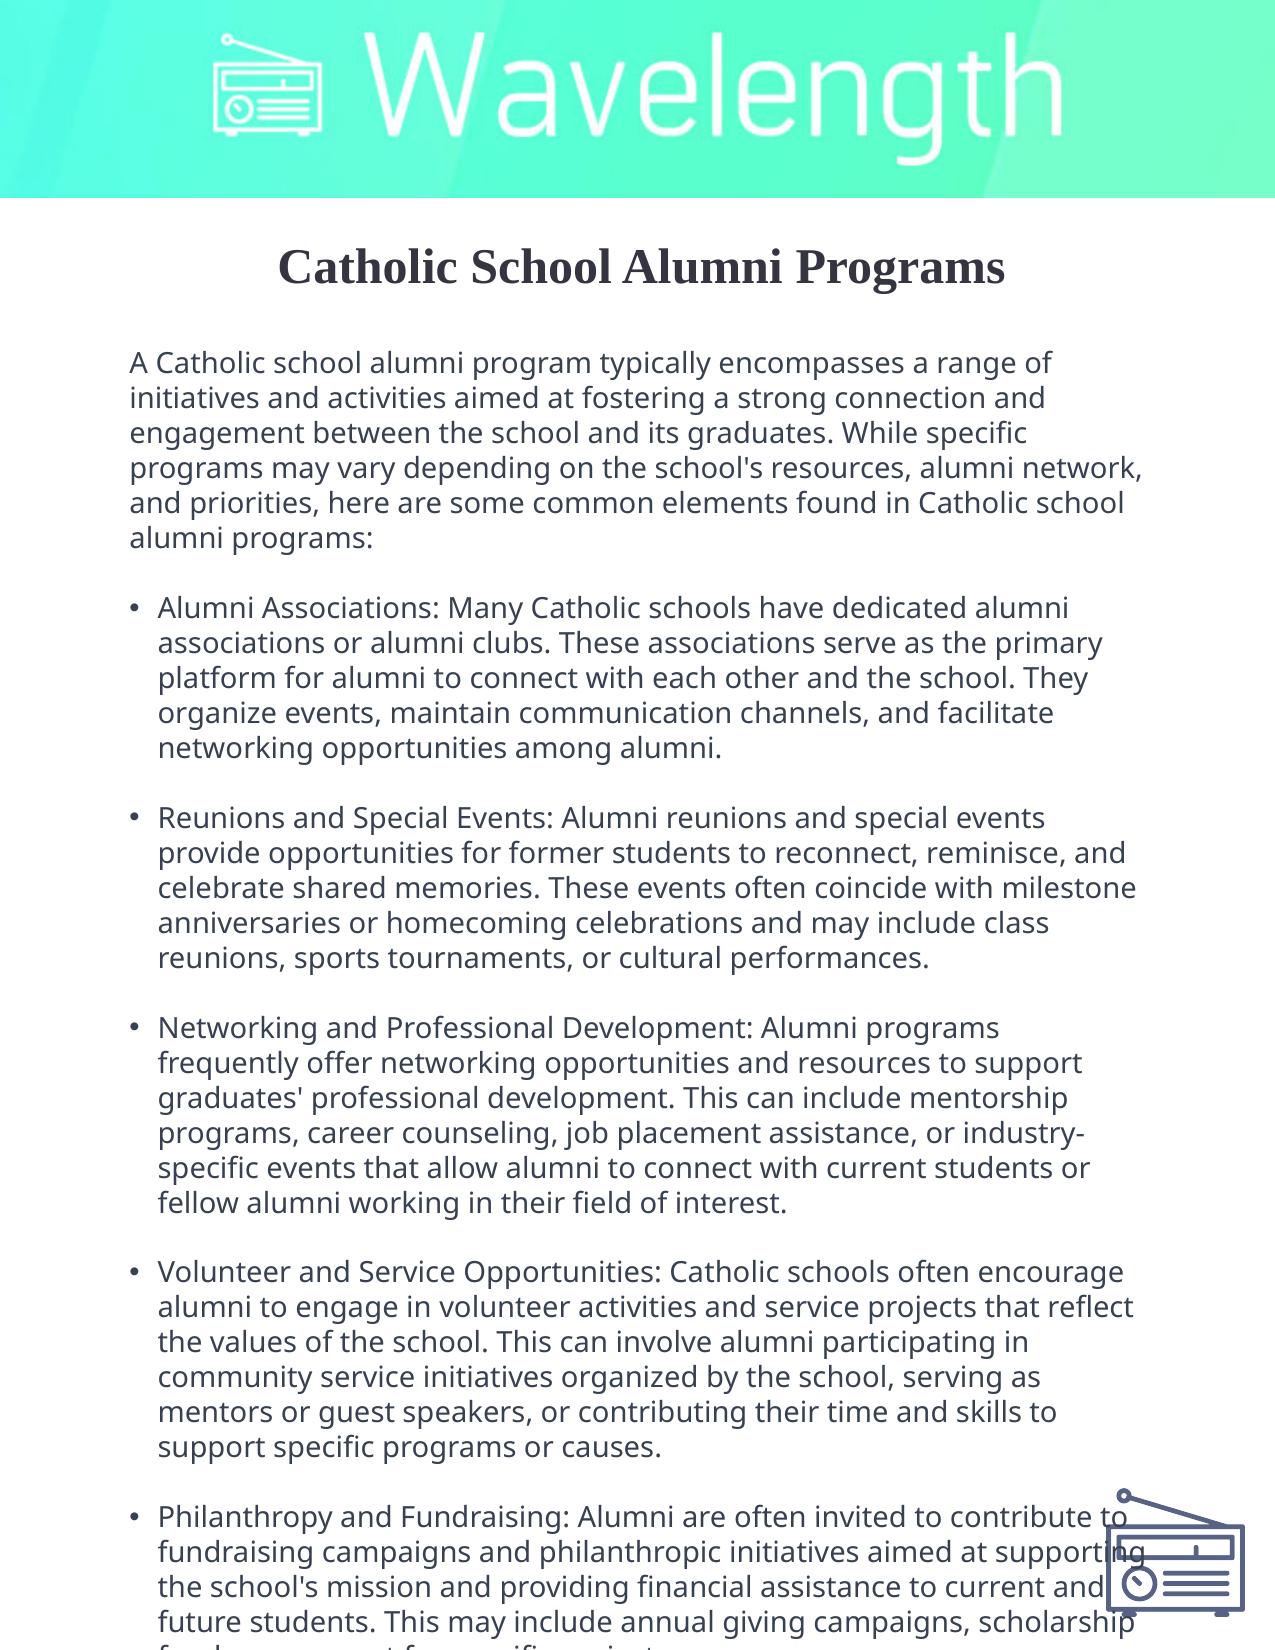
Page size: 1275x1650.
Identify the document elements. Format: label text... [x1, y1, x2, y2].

picture [0, 0, 1275, 198]
text_box A Catholic school alumni program typically encompasses a range of initiatives and activities aimed at fostering a strong connection and engagement between the school and its graduates. While specific programs may vary depending on the school's resources, alumni network, and priorities, here are some common elements found in Catholic school alumni programs: Alumni Associations: Many Catholic schools have dedicated alumni associations or alumni clubs. These associations serve as the primary platform for alumni to connect with each other and the school. They organize events, maintain communication channels, and facilitate networking opportunities among alumni. Reunions and Special Events: Alumni reunions and special events provide opportunities for former students to reconnect, reminisce, and celebrate shared memories. These events often coincide with milestone anniversaries or homecoming celebrations and may include class reunions, sports tournaments, or cultural performances. Networking and Professional Development: Alumni programs frequently offer networking opportunities and resources to support graduates' professional development. This can include mentorship programs, career counseling, job placement assistance, or industry-specific events that allow alumni to connect with current students or fellow alumni working in their field of interest. Volunteer and Service Opportunities: Catholic schools often encourage alumni to engage in volunteer activities and service projects that reflect the values of the school. This can involve alumni participating in community service initiatives organized by the school, serving as mentors or guest speakers, or contributing their time and skills to support specific programs or causes. Philanthropy and Fundraising: Alumni are often invited to contribute to fundraising campaigns and philanthropic initiatives aimed at supporting the school's mission and providing financial assistance to current and future students. This may include annual giving campaigns, scholarship funds, or support for specific projects or programs. [114, 337, 1163, 1650]
text_box Catholic School Alumni Programs [8, 226, 1275, 302]
picture [1106, 1488, 1245, 1617]
